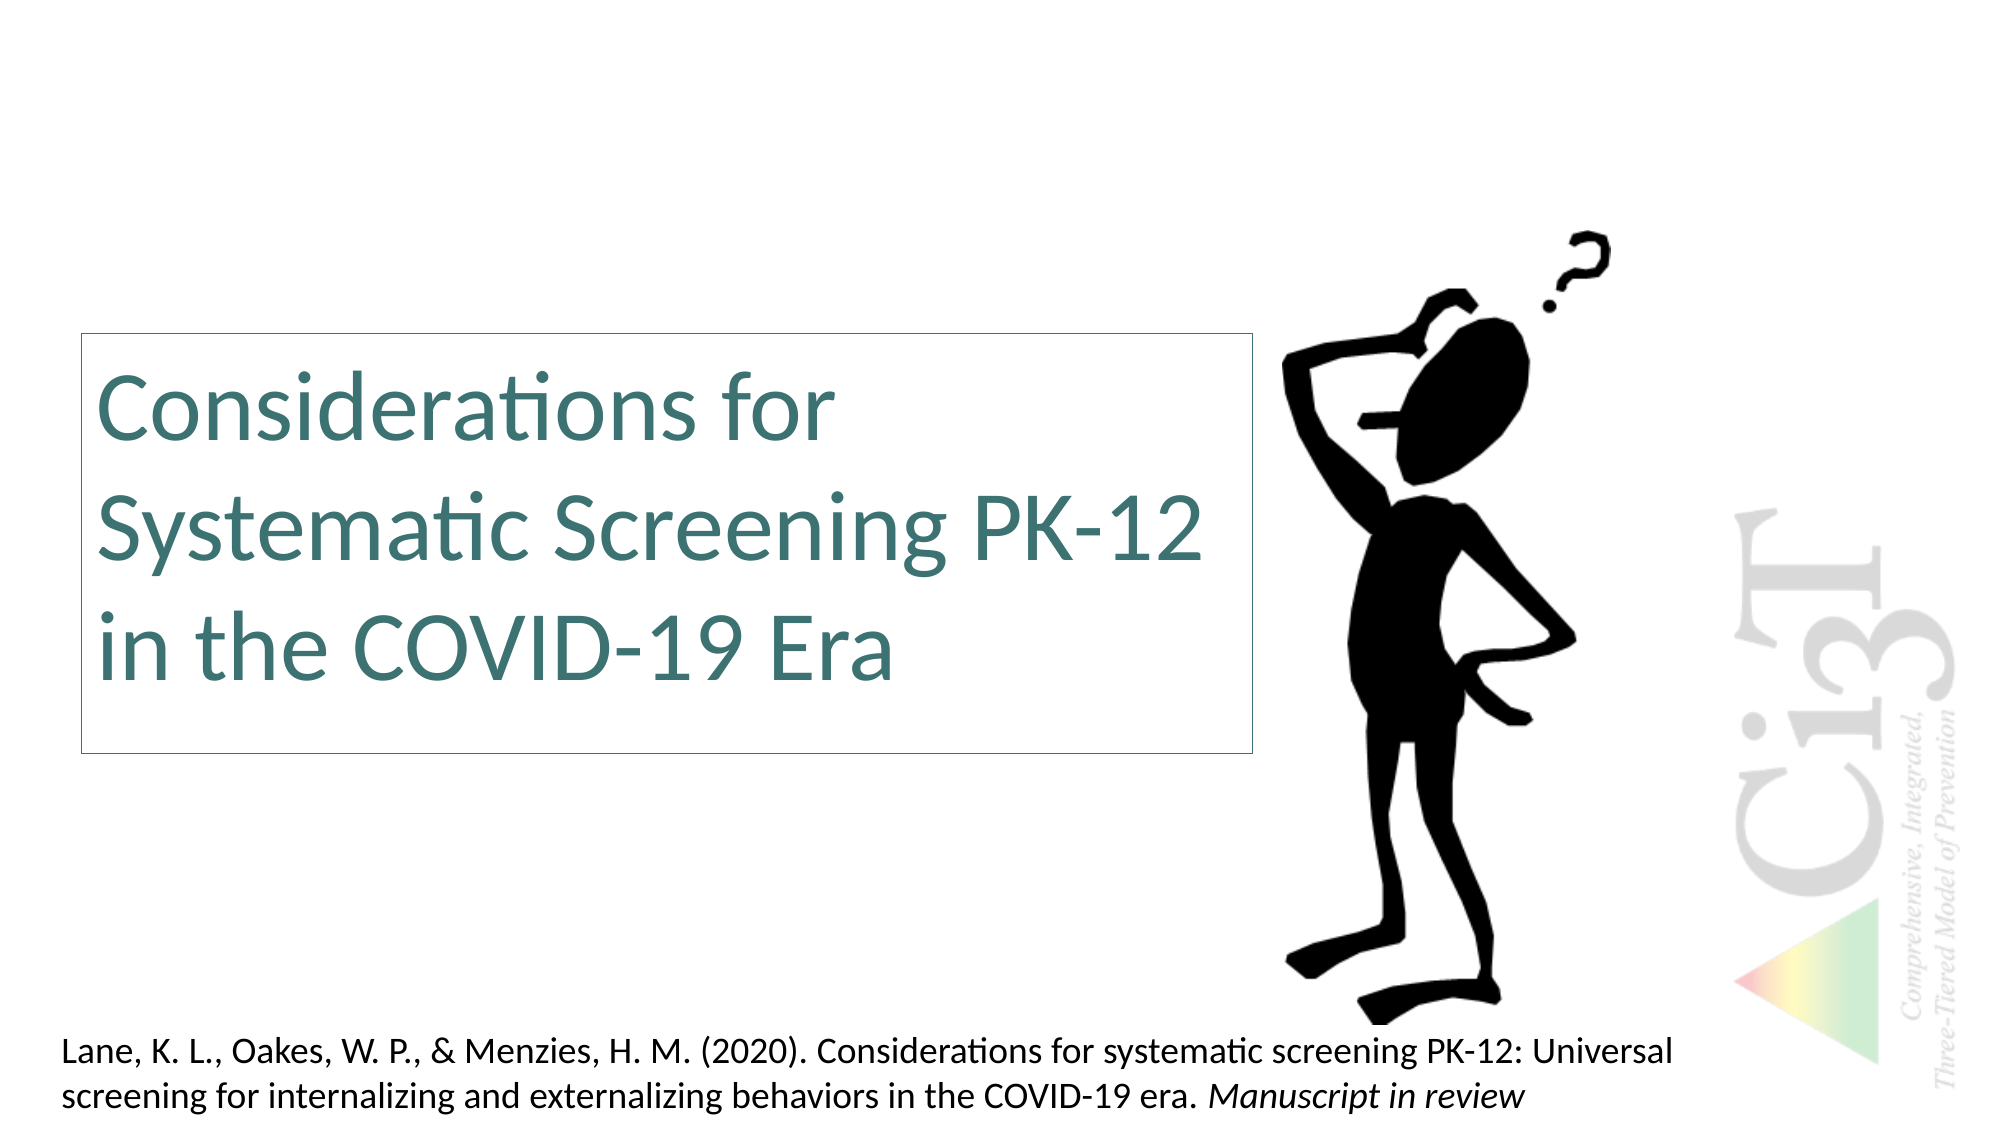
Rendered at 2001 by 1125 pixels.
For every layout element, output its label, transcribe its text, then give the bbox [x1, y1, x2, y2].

picture [1282, 230, 1611, 1025]
text_box Lane, K. L., Oakes, W. P., & Menzies, H. M. (2020). Considerations for systematic screening PK-12: Universal screening for internalizing and externalizing behaviors in the COVID-19 era. Manuscript in review [46, 1018, 1702, 1124]
text_box Considerations for Systematic Screening PK-12 in the COVID-19 Era [81, 333, 1253, 754]
